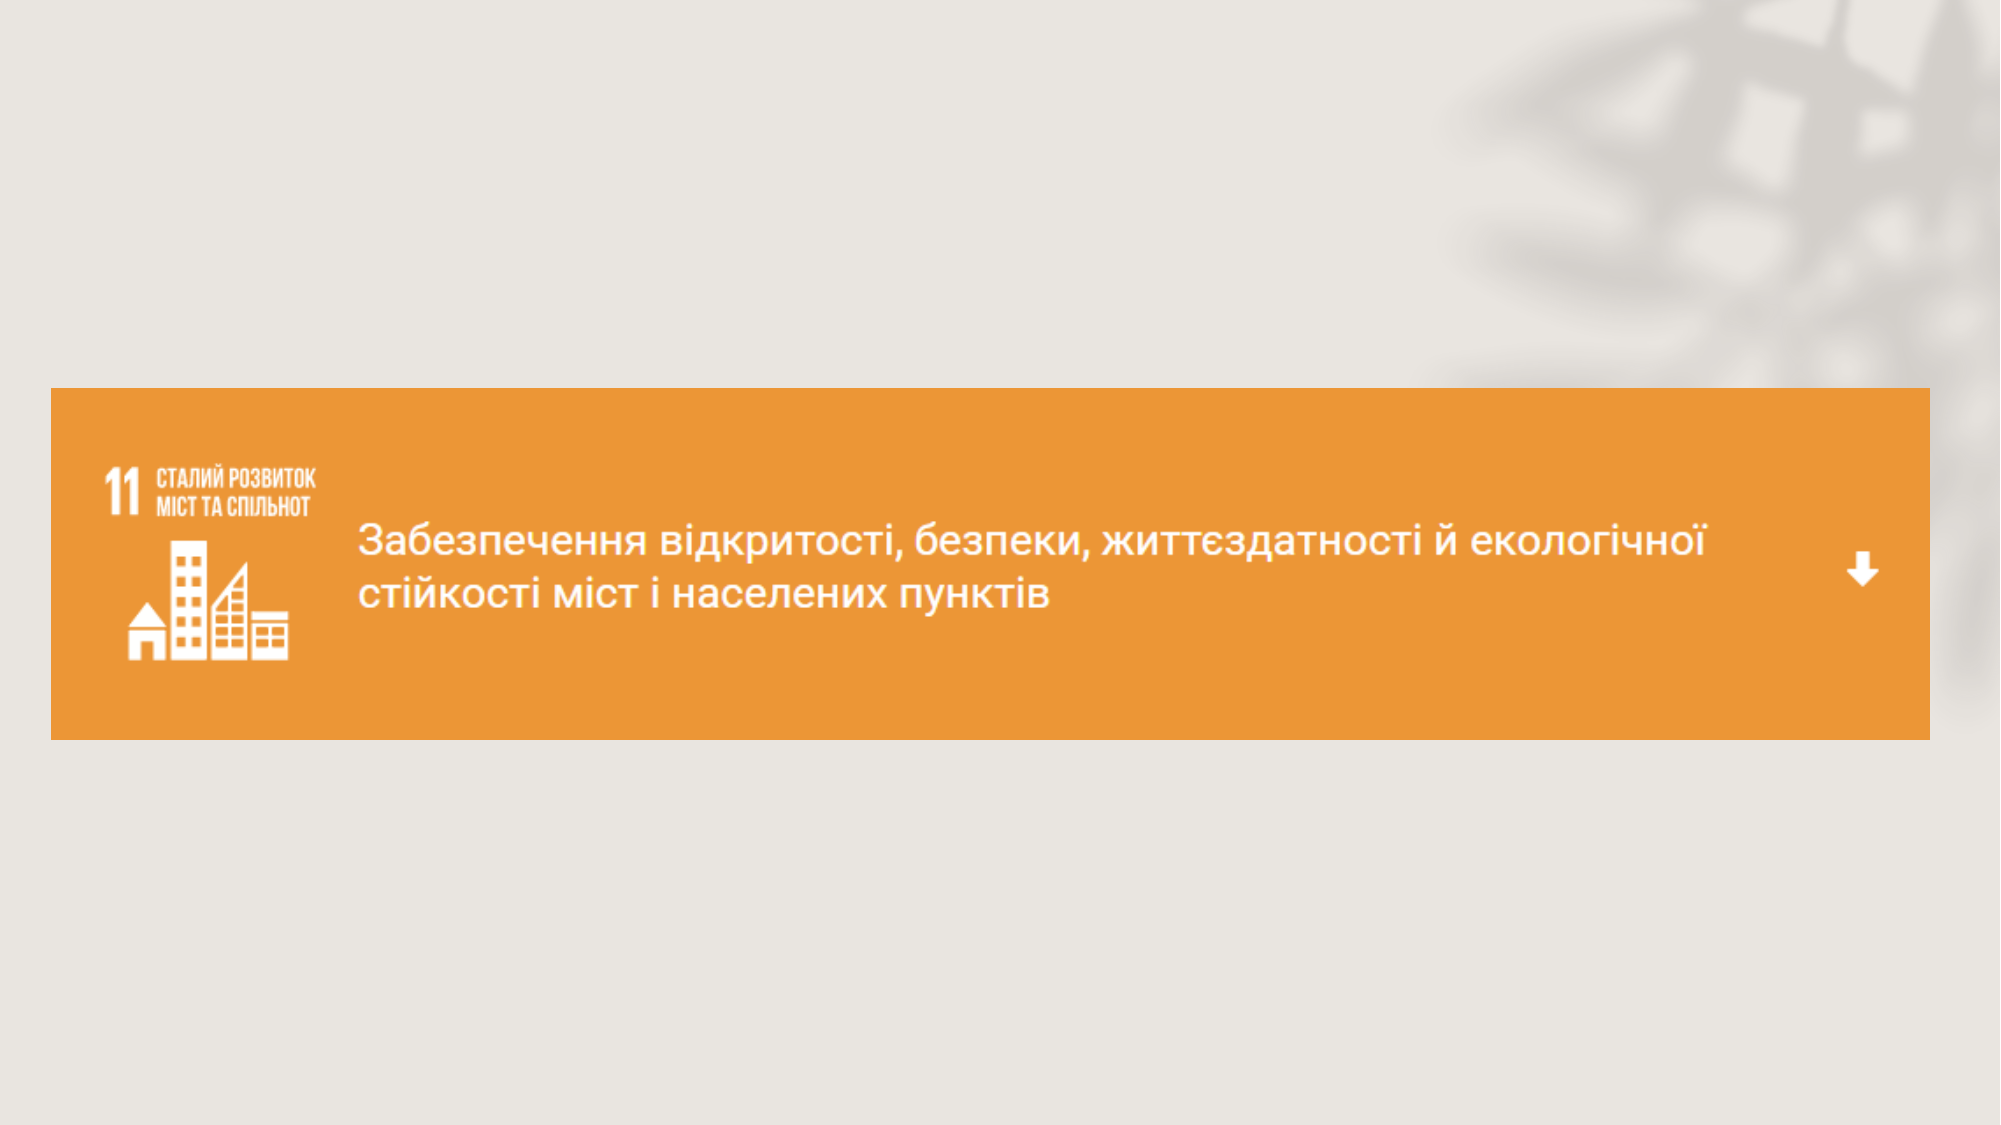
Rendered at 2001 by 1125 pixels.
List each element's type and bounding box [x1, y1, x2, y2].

picture [51, 388, 1930, 740]
